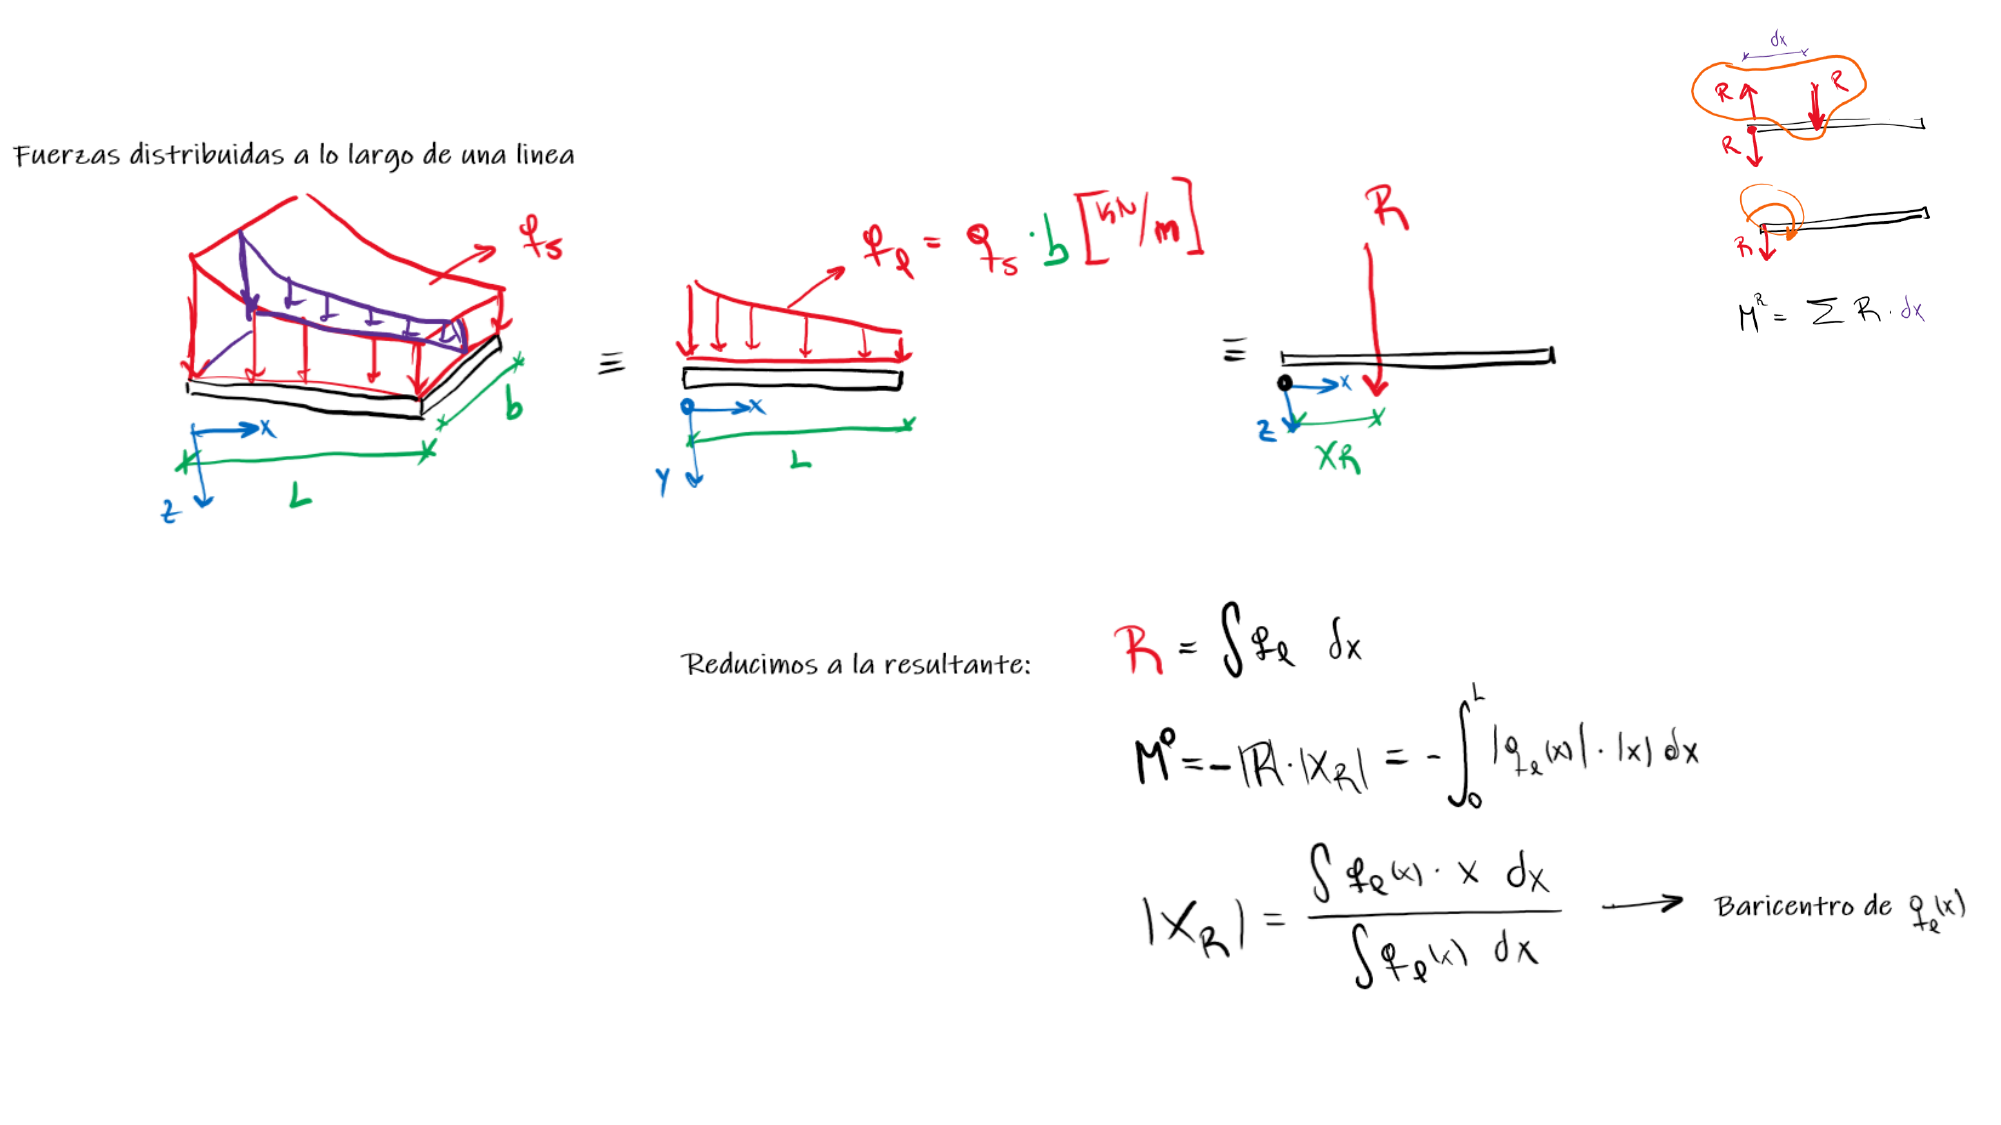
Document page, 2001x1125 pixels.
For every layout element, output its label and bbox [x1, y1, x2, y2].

picture [0, 0, 2000, 1000]
